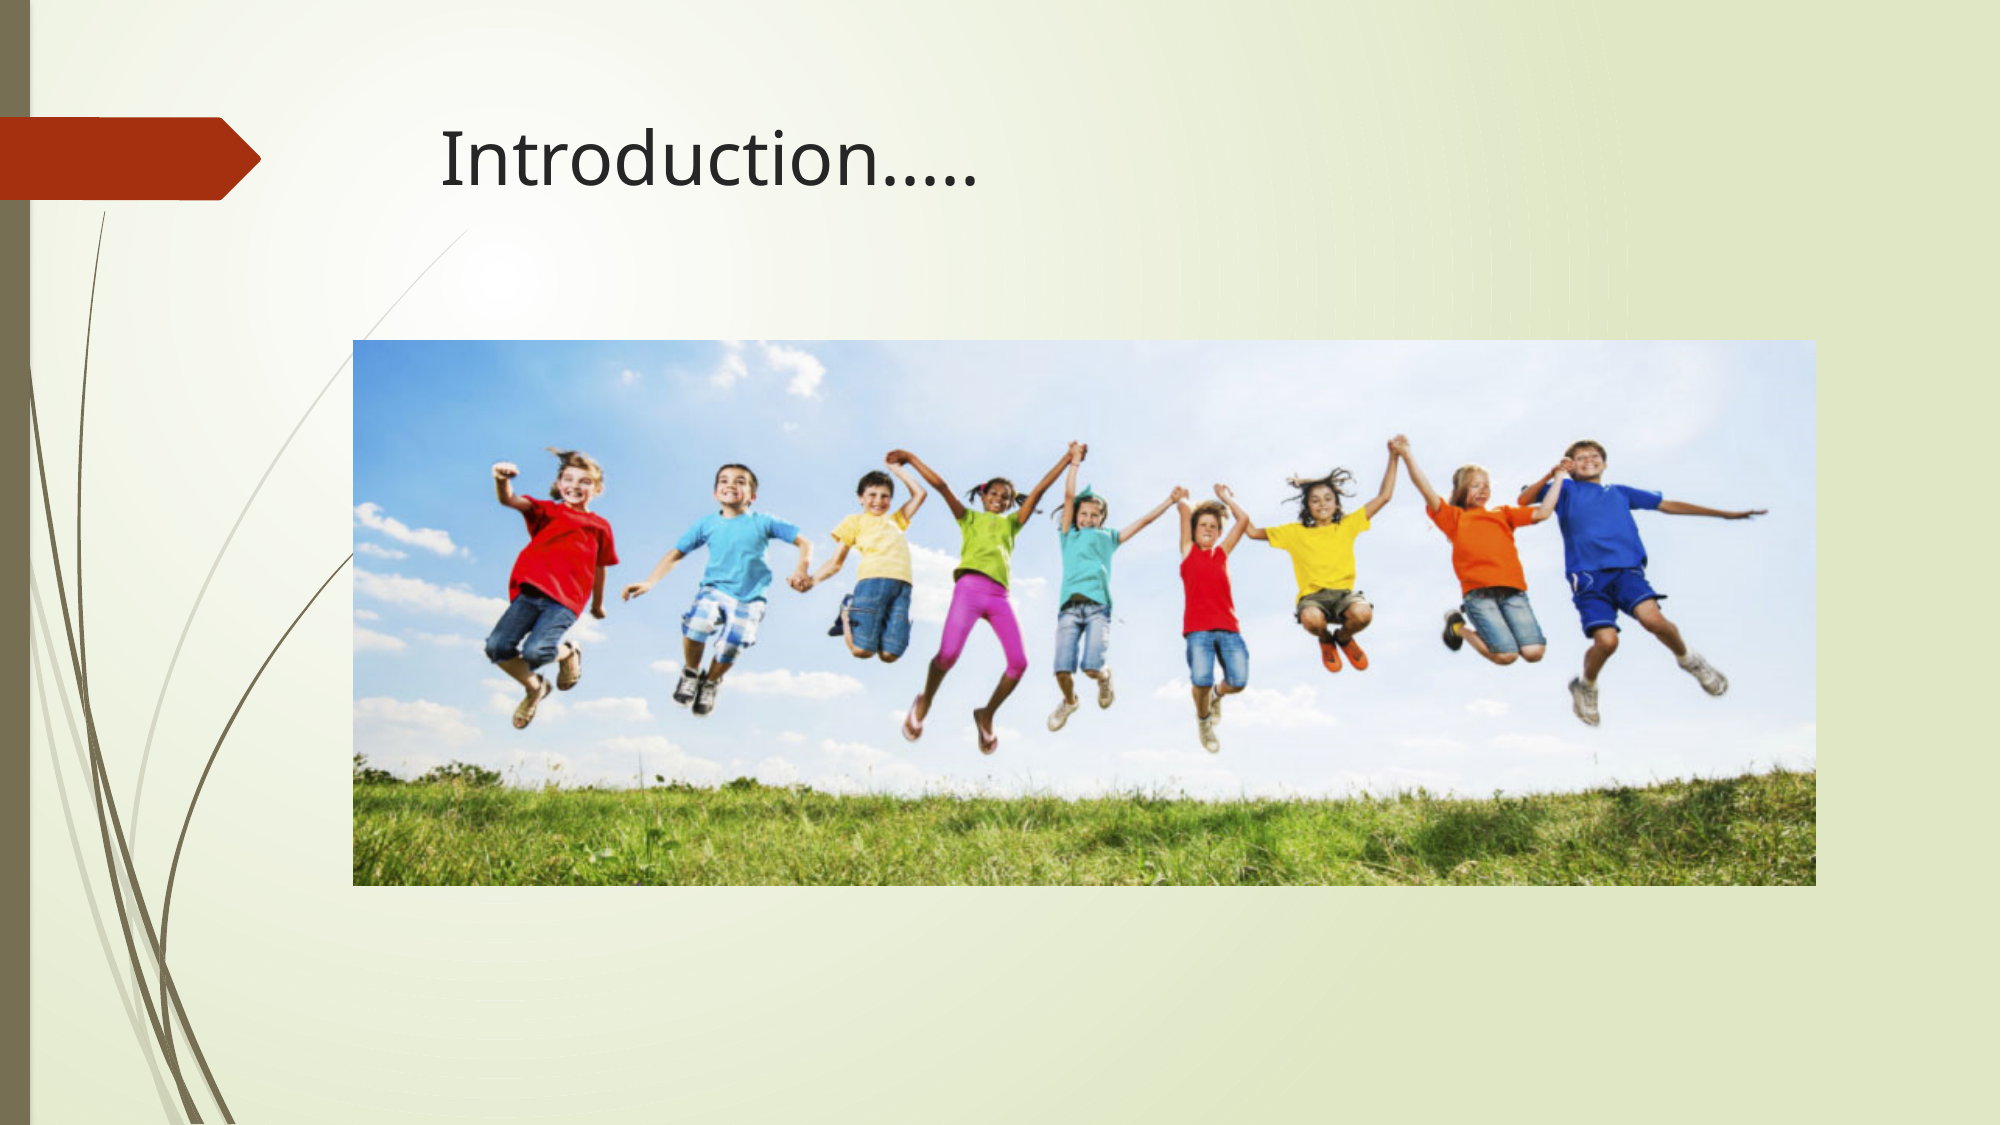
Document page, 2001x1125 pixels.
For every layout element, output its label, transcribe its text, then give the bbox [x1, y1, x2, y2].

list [352, 340, 1816, 886]
title Introduction..... [425, 102, 1888, 313]
